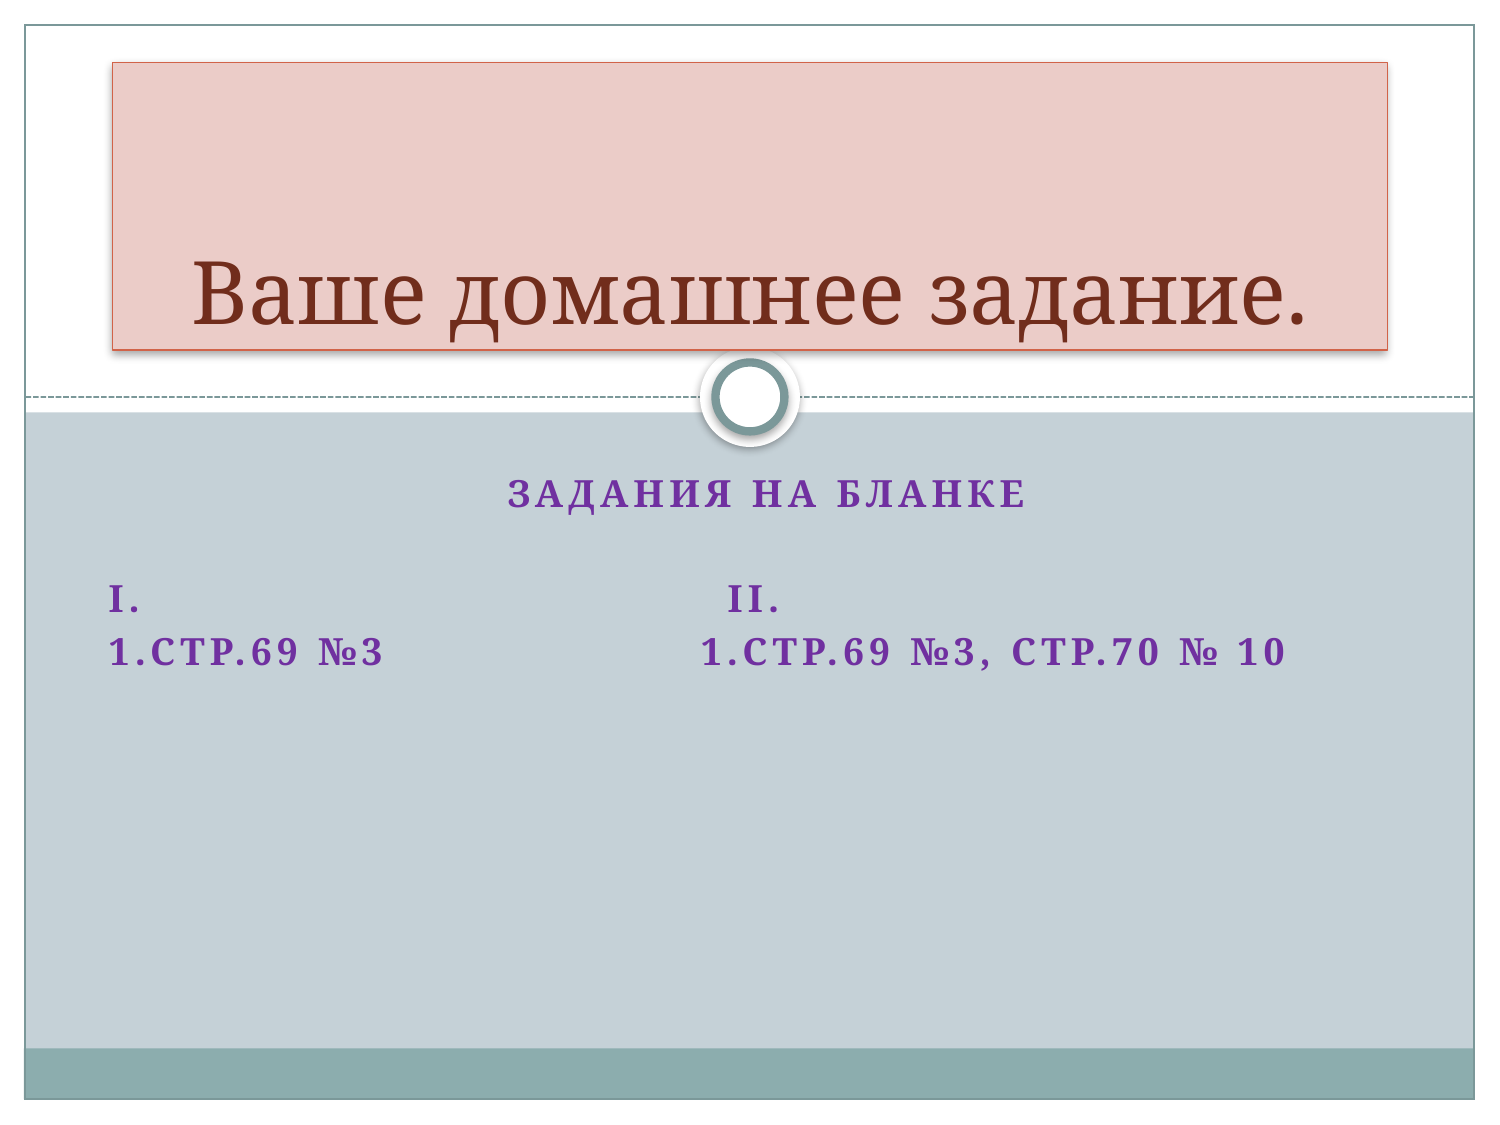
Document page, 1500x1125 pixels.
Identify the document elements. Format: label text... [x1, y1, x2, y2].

subtitle Задания на бланке I. II. 1.стр.69 №3 1.стр.69 №3, стр.70 № 10 [93, 462, 1454, 926]
title Ваше домашнее задание. [112, 62, 1388, 351]
